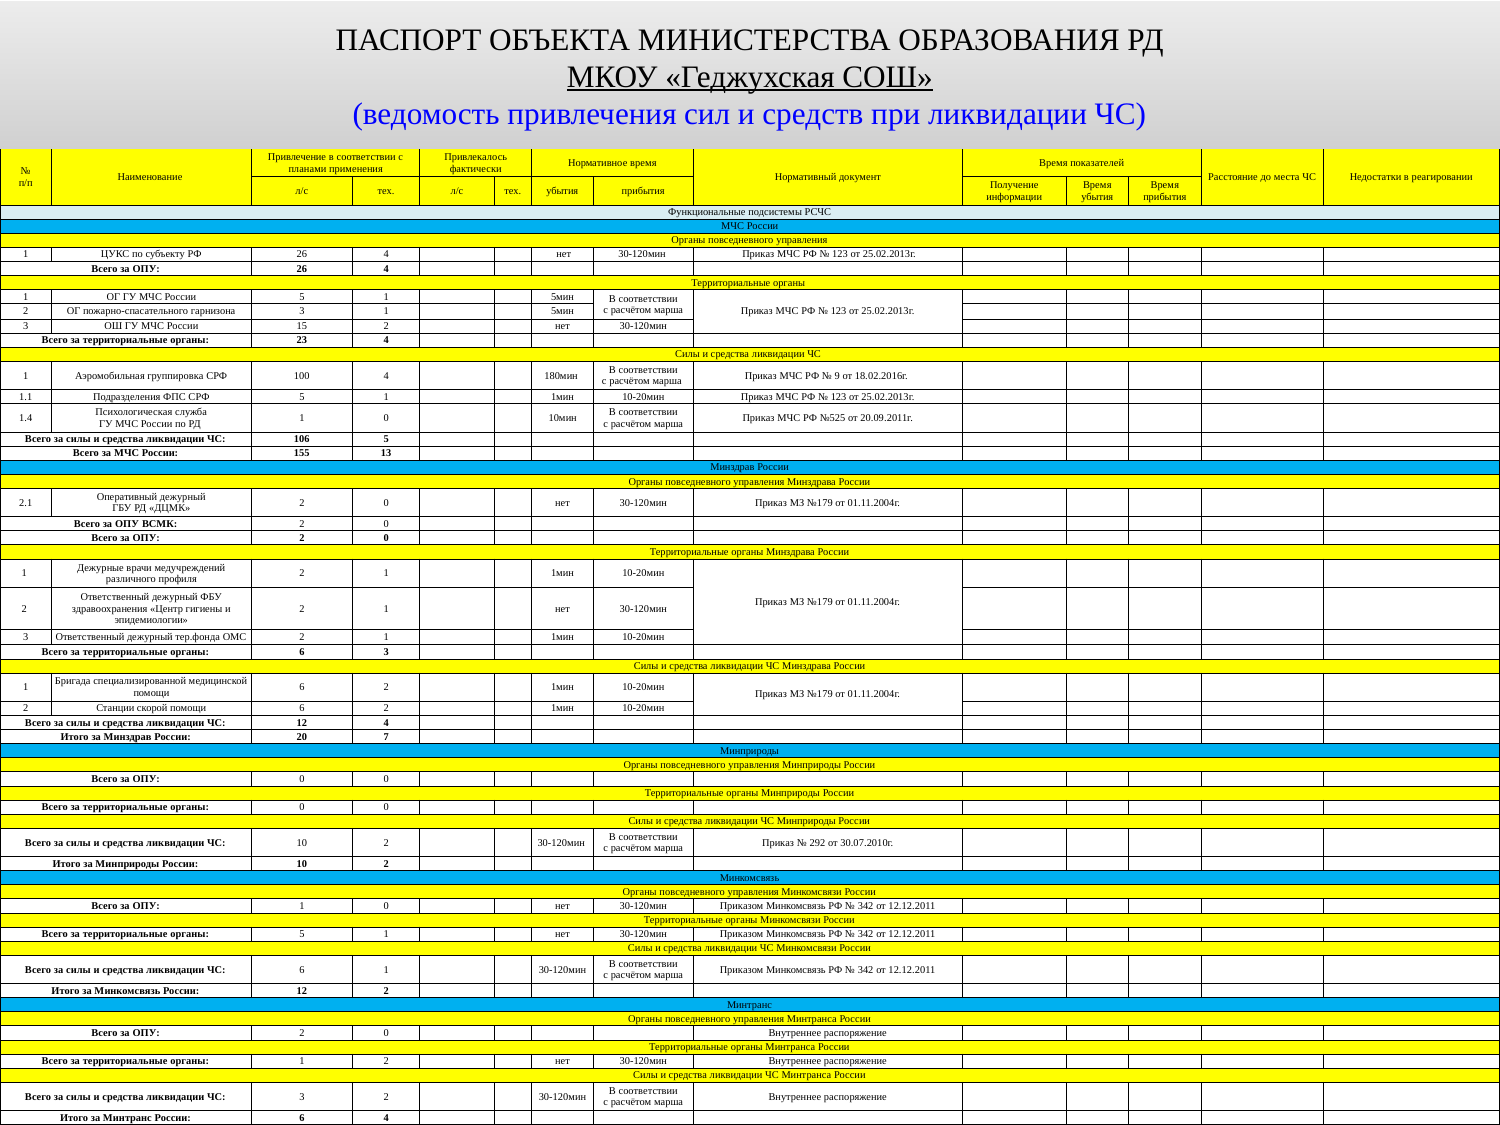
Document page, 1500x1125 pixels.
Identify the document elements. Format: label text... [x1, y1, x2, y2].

table_cell [420, 404, 494, 432]
table_cell [1324, 404, 1499, 432]
table_cell Внутреннее распоряжение [694, 1026, 962, 1040]
table_cell 2 [252, 630, 352, 644]
table_cell [1067, 447, 1128, 460]
table_cell 1мин [532, 702, 593, 715]
table_cell [495, 248, 531, 261]
table_cell 7 [353, 730, 419, 743]
table_cell 6 [252, 1111, 352, 1124]
table_cell [1324, 290, 1499, 303]
table_cell [420, 447, 494, 460]
table_cell [1129, 674, 1201, 701]
table_cell Всего за МЧС России: [1, 447, 251, 460]
table_cell Всего за территориальные органы: [1, 801, 251, 814]
table_cell 20 [252, 730, 352, 743]
table_cell 30-120мин [594, 320, 693, 333]
table_cell [532, 772, 593, 786]
table_cell 2 [252, 531, 352, 544]
table_cell Всего за ОПУ: [1, 899, 251, 913]
table_cell [420, 517, 494, 530]
table_cell 10 [252, 829, 352, 856]
table_cell [420, 928, 494, 941]
table_cell [1202, 560, 1323, 587]
table_cell [1067, 390, 1128, 403]
table_cell [1067, 433, 1128, 446]
table_cell Органы повседневного управления Минтранса России [1, 1012, 1499, 1025]
table_cell 6 [252, 674, 352, 701]
table_cell [1324, 588, 1499, 629]
table_cell [1324, 829, 1499, 856]
table_cell Всего за ОПУ: [1, 772, 251, 786]
table_cell [420, 304, 494, 319]
table_cell [1202, 248, 1323, 261]
table_cell Всего за силы и средства ликвидации ЧС: [1, 829, 251, 856]
table_cell [1129, 588, 1201, 629]
table_cell [963, 801, 1066, 814]
table_header Привлечение в соответствии с планами применения [252, 149, 419, 176]
table_cell 10мин [532, 404, 593, 432]
table_cell [963, 772, 1066, 786]
table_cell В соответствии с расчётом марша [594, 1083, 693, 1110]
table_cell [594, 334, 693, 347]
table_cell [420, 560, 494, 587]
table_cell [495, 290, 531, 303]
table_cell 1 [353, 290, 419, 303]
table_cell 3 [1, 320, 51, 333]
table_cell 1.1 [1, 390, 51, 403]
table_cell 1 [353, 390, 419, 403]
table_cell Время прибытия [1129, 177, 1201, 205]
table_cell [420, 1055, 494, 1068]
table_cell 1мин [532, 390, 593, 403]
table_cell [963, 1083, 1066, 1110]
table_cell 1 [353, 956, 419, 983]
table_cell [1067, 531, 1128, 544]
table_cell [963, 320, 1066, 333]
table_cell [694, 801, 962, 814]
table_cell Всего за ОПУ: [1, 262, 251, 275]
table_cell [495, 1111, 531, 1124]
table_cell [1202, 517, 1323, 530]
table_cell [1324, 630, 1499, 644]
table_cell [420, 489, 494, 516]
table_cell [420, 801, 494, 814]
table_cell 30-120мин [594, 489, 693, 516]
table_cell [963, 362, 1066, 389]
table_cell [495, 334, 531, 347]
table_cell нет [532, 1055, 593, 1068]
table_cell 1мин [532, 674, 593, 701]
table_cell [1324, 645, 1499, 659]
table_cell [963, 984, 1066, 997]
table_cell 2 [252, 588, 352, 629]
table_cell [1129, 928, 1201, 941]
table_cell [495, 1055, 531, 1068]
table_cell 30-120мин [532, 829, 593, 856]
table_cell ЦУКС по субъекту РФ [52, 248, 251, 261]
table_cell [495, 517, 531, 530]
table_cell [1067, 1111, 1128, 1124]
table_cell [1129, 290, 1201, 303]
table_cell [420, 857, 494, 870]
table_cell [1202, 956, 1323, 983]
table_cell нет [532, 489, 593, 516]
table_cell Минкомсвязь [1, 871, 1499, 884]
table_cell [420, 531, 494, 544]
table_cell [532, 433, 593, 446]
table_cell [694, 447, 962, 460]
table_cell [532, 1026, 593, 1040]
table_cell 1мин [532, 560, 593, 587]
table_cell 3 [252, 1083, 352, 1110]
table_cell [1067, 645, 1128, 659]
table_cell [963, 1026, 1066, 1040]
table_cell 26 [252, 248, 352, 261]
table_cell [1324, 447, 1499, 460]
table_cell [495, 730, 531, 743]
table_cell [1324, 1055, 1499, 1068]
table_cell [1067, 304, 1128, 319]
table_cell [420, 1111, 494, 1124]
table_cell 1 [1, 290, 51, 303]
table_cell [1129, 433, 1201, 446]
table_cell [420, 899, 494, 913]
table_cell [594, 531, 693, 544]
table_cell [420, 730, 494, 743]
table_cell Территориальные органы [1, 276, 1499, 289]
table_cell Оперативный дежурный ГБУ РД «ДЦМК» [52, 489, 251, 516]
table_cell 1 [353, 630, 419, 644]
table_cell [1324, 1111, 1499, 1124]
table_cell [1202, 630, 1323, 644]
table_cell 1.4 [1, 404, 51, 432]
table_cell [495, 702, 531, 715]
table_cell Время убытия [1067, 177, 1128, 205]
table_cell [694, 517, 962, 530]
table_cell [1202, 304, 1323, 319]
table_cell 15 [252, 320, 352, 333]
table_cell [1129, 447, 1201, 460]
table_cell [495, 362, 531, 389]
table_cell [1324, 956, 1499, 983]
table_cell 1 [1, 560, 51, 587]
table_cell 30-120мин [532, 956, 593, 983]
table_cell [1202, 984, 1323, 997]
table_cell [963, 702, 1066, 715]
table_cell [1129, 304, 1201, 319]
table_cell нет [532, 588, 593, 629]
table_cell [694, 857, 962, 870]
table_cell Дежурные врачи медучреждений различного профиля [52, 560, 251, 587]
table_cell [1129, 984, 1201, 997]
table_cell Внутреннее распоряжение [694, 1083, 962, 1110]
table_cell [495, 304, 531, 319]
table_cell [1324, 362, 1499, 389]
table_cell [1129, 645, 1201, 659]
table_cell Подразделения ФПС СРФ [52, 390, 251, 403]
table_header Расстояние до места ЧС [1202, 149, 1323, 205]
table_cell [1067, 362, 1128, 389]
table_cell [1129, 362, 1201, 389]
table_cell 0 [353, 489, 419, 516]
table_cell [963, 956, 1066, 983]
table_cell [420, 772, 494, 786]
table_cell [532, 857, 593, 870]
table_cell Территориальные органы Минтранса России [1, 1041, 1499, 1054]
table_cell Органы повседневного управления Минприроды России [1, 758, 1499, 771]
table_cell [495, 984, 531, 997]
table_cell [1129, 702, 1201, 715]
table_cell [963, 560, 1066, 587]
table_cell Бригада специализированной медицинской помощи [52, 674, 251, 701]
table_cell Всего за ОПУ: [1, 1026, 251, 1040]
table_cell [694, 984, 962, 997]
table_cell [1129, 489, 1201, 516]
table_cell Органы повседневного управления Минздрава России [1, 475, 1499, 488]
table_cell [1067, 801, 1128, 814]
table_cell [1202, 334, 1323, 347]
table_cell 1 [252, 1055, 352, 1068]
table_cell [1324, 433, 1499, 446]
table_cell Ответственный дежурный тер.фонда ОМС [52, 630, 251, 644]
table_cell [495, 674, 531, 701]
table_cell Приказом Минкомсвязь РФ № 342 от 12.12.2011 [694, 899, 962, 913]
table_cell [1129, 390, 1201, 403]
table_header № п/п [1, 149, 51, 205]
table_cell [1324, 984, 1499, 997]
table_cell [1129, 517, 1201, 530]
table_cell 4 [353, 248, 419, 261]
table_cell [1202, 1055, 1323, 1068]
table_cell [532, 645, 593, 659]
table_cell 2 [252, 517, 352, 530]
table_cell 5 [252, 390, 352, 403]
table_cell [532, 517, 593, 530]
table_cell В соответствии с расчётом марша [594, 290, 693, 319]
table_cell [694, 334, 962, 347]
table_cell [963, 645, 1066, 659]
table_cell убытия [532, 177, 593, 205]
table_header Время показателей [963, 149, 1201, 176]
table_cell 2 [252, 560, 352, 587]
table_cell [1324, 899, 1499, 913]
table_cell 5мин [532, 290, 593, 303]
table_cell [1067, 1055, 1128, 1068]
table_cell ОГ пожарно-спасательного гарнизона [52, 304, 251, 319]
table_cell [1129, 899, 1201, 913]
table_cell 1 [353, 588, 419, 629]
table_cell [420, 1083, 494, 1110]
table_cell 4 [353, 1111, 419, 1124]
table_cell [1202, 674, 1323, 701]
table_cell 1 [1, 674, 51, 701]
table_cell 30-120мин [594, 1055, 693, 1068]
table_cell [532, 716, 593, 729]
table_cell [963, 588, 1066, 629]
table_cell Силы и средства ликвидации ЧС Минтранса России [1, 1069, 1499, 1082]
table_cell [1324, 320, 1499, 333]
table_cell [532, 1111, 593, 1124]
table_cell 23 [252, 334, 352, 347]
table_cell 10-20мин [594, 702, 693, 715]
table_cell тех. [353, 177, 419, 205]
table_cell [532, 730, 593, 743]
table_cell Территориальные органы Минздрава России [1, 545, 1499, 559]
table_cell 2 [1, 702, 51, 715]
table_cell Минздрав России [1, 461, 1499, 474]
table_cell [1129, 1083, 1201, 1110]
table_cell [694, 730, 962, 743]
table_cell [694, 645, 962, 659]
table_header Недостатки в реагировании [1324, 149, 1499, 205]
table_cell [1067, 248, 1128, 261]
table_cell [1202, 772, 1323, 786]
table_cell [694, 716, 962, 729]
table_cell [963, 404, 1066, 432]
table_cell [594, 1026, 693, 1040]
table_cell 2 [252, 489, 352, 516]
table_cell [1324, 1083, 1499, 1110]
table_cell Станции скорой помощи [52, 702, 251, 715]
table_cell [694, 531, 962, 544]
table_cell [1202, 447, 1323, 460]
table_cell 2 [353, 674, 419, 701]
table_cell 3 [252, 304, 352, 319]
table_cell [1067, 956, 1128, 983]
table_cell В соответствии с расчётом марша [594, 404, 693, 432]
table_cell [594, 730, 693, 743]
table_cell Приказ МЧС РФ № 9 от 18.02.2016г. [694, 362, 962, 389]
table_cell [1067, 730, 1128, 743]
table_cell [963, 630, 1066, 644]
table_cell Всего за территориальные органы: [1, 645, 251, 659]
table_cell [420, 362, 494, 389]
table_cell [963, 928, 1066, 941]
table_cell 3 [353, 645, 419, 659]
table_cell [1324, 262, 1499, 275]
table_cell 2 [353, 1083, 419, 1110]
table_cell [495, 1026, 531, 1040]
table_cell [1129, 829, 1201, 856]
table_cell Всего за ОПУ: [1, 531, 251, 544]
table_cell [1129, 716, 1201, 729]
table_cell [963, 262, 1066, 275]
table_cell 106 [252, 433, 352, 446]
table_cell Минприроды [1, 744, 1499, 757]
table_cell Приказ МЗ №179 от 01.11.2004г. [694, 674, 962, 715]
table_cell прибытия [594, 177, 693, 205]
table_cell В соответствии с расчётом марша [594, 956, 693, 983]
table_cell Органы повседневного управления Минкомсвязи России [1, 885, 1499, 898]
table_cell [420, 1026, 494, 1040]
table_cell 155 [252, 447, 352, 460]
table_cell [1202, 730, 1323, 743]
table_cell 0 [353, 517, 419, 530]
table_cell [1129, 404, 1201, 432]
table_cell 0 [252, 772, 352, 786]
table_cell [594, 772, 693, 786]
table_cell [1067, 829, 1128, 856]
table_cell 1 [1, 248, 51, 261]
table_cell [1202, 899, 1323, 913]
table_cell 30-120мин [532, 1083, 593, 1110]
table_cell Итого за Минздрав России: [1, 730, 251, 743]
table_cell [495, 716, 531, 729]
table_cell Аэромобильная группировка СРФ [52, 362, 251, 389]
table_cell [1129, 560, 1201, 587]
table_cell 1 [252, 404, 352, 432]
table_cell [694, 772, 962, 786]
table_cell [1202, 262, 1323, 275]
table_cell [1202, 362, 1323, 389]
table_cell В соответствии с расчётом марша [594, 829, 693, 856]
table_cell нет [532, 248, 593, 261]
table_cell [1202, 857, 1323, 870]
table_cell 1 [353, 304, 419, 319]
table_cell Приказ № 292 от 30.07.2010г. [694, 829, 962, 856]
table_cell [495, 447, 531, 460]
table_cell [1067, 630, 1128, 644]
table_cell Психологическая служба ГУ МЧС России по РД [52, 404, 251, 432]
table_cell 30-120мин [594, 928, 693, 941]
table_header Нормативное время [532, 149, 693, 176]
table_cell [495, 262, 531, 275]
table_cell [963, 857, 1066, 870]
table_cell [1202, 928, 1323, 941]
table_cell [963, 304, 1066, 319]
table_cell 2 [353, 984, 419, 997]
table_cell [420, 702, 494, 715]
table_cell 10-20мин [594, 390, 693, 403]
table_cell [420, 262, 494, 275]
table_cell [420, 716, 494, 729]
table_cell [420, 956, 494, 983]
table_cell [1129, 334, 1201, 347]
table_cell Итого за Минприроды России: [1, 857, 251, 870]
table_cell [495, 928, 531, 941]
table_cell [963, 447, 1066, 460]
table_cell [420, 829, 494, 856]
table_cell [1324, 928, 1499, 941]
table_header Нормативный документ [694, 149, 962, 205]
table_cell 10-20мин [594, 674, 693, 701]
table_cell [694, 1111, 962, 1124]
table_cell [532, 801, 593, 814]
table_cell [1067, 984, 1128, 997]
table_cell 10-20мин [594, 630, 693, 644]
table_cell 6 [252, 645, 352, 659]
table_cell [1067, 899, 1128, 913]
table_cell [1067, 334, 1128, 347]
table_cell 0 [353, 772, 419, 786]
table_cell Всего за ОПУ ВСМК: [1, 517, 251, 530]
table_cell [420, 674, 494, 701]
table_cell 5 [252, 290, 352, 303]
table_cell [1067, 716, 1128, 729]
table_cell 2 [353, 1055, 419, 1068]
table_cell [1202, 320, 1323, 333]
table_cell [1202, 588, 1323, 629]
table_cell [495, 899, 531, 913]
table_cell [694, 262, 962, 275]
table_cell [594, 645, 693, 659]
table_cell Всего за силы и средства ликвидации ЧС: [1, 1083, 251, 1110]
table_cell 4 [353, 716, 419, 729]
table_cell Внутреннее распоряжение [694, 1055, 962, 1068]
table_cell [963, 433, 1066, 446]
table_cell [1202, 390, 1323, 403]
table_cell [1324, 334, 1499, 347]
table_cell [1324, 857, 1499, 870]
table_cell [1202, 290, 1323, 303]
table_cell [1129, 531, 1201, 544]
table_cell нет [532, 320, 593, 333]
table_cell 3 [1, 630, 51, 644]
table_cell [694, 433, 962, 446]
table_cell [532, 531, 593, 544]
table_cell [1129, 1111, 1201, 1124]
table_cell [594, 447, 693, 460]
table_cell [420, 433, 494, 446]
table_cell [420, 290, 494, 303]
table_header Наименование [52, 149, 251, 205]
table_cell Приказ МЧС РФ № 123 от 25.02.2013г. [694, 390, 962, 403]
table_cell [1067, 290, 1128, 303]
table_cell 0 [353, 801, 419, 814]
table_cell Силы и средства ликвидации ЧС Минздрава России [1, 660, 1499, 673]
table_cell [963, 730, 1066, 743]
table_cell 12 [252, 984, 352, 997]
table_cell [1324, 702, 1499, 715]
table_cell [963, 716, 1066, 729]
table_cell В соответствии с расчётом марша [594, 362, 693, 389]
table_cell 10 [252, 857, 352, 870]
table_cell Получение информации [963, 177, 1066, 205]
table_cell [594, 801, 693, 814]
table_cell [963, 390, 1066, 403]
table_cell 5мин [532, 304, 593, 319]
table_cell 4 [353, 362, 419, 389]
table_cell [963, 531, 1066, 544]
table_cell [1202, 404, 1323, 432]
table_cell 10-20мин [594, 560, 693, 587]
table_cell Итого за Минтранс России: [1, 1111, 251, 1124]
table_cell [1067, 928, 1128, 941]
table_cell [1202, 433, 1323, 446]
table_cell [963, 489, 1066, 516]
table_cell [1202, 1083, 1323, 1110]
table_cell [1067, 404, 1128, 432]
table_cell 26 [252, 262, 352, 275]
table_cell [1324, 730, 1499, 743]
table_cell [1202, 531, 1323, 544]
table_cell [1324, 716, 1499, 729]
table_cell Приказ МЗ №179 от 01.11.2004г. [694, 560, 962, 644]
table_cell 0 [353, 531, 419, 544]
table_cell [1324, 517, 1499, 530]
table_cell 1 [252, 899, 352, 913]
table_cell [420, 334, 494, 347]
table_cell [420, 630, 494, 644]
table_cell [420, 645, 494, 659]
table_cell [495, 320, 531, 333]
table_cell [1067, 1026, 1128, 1040]
table_cell [963, 1111, 1066, 1124]
table_cell Всего за территориальные органы: [1, 928, 251, 941]
table_cell [1202, 1111, 1323, 1124]
table_cell [594, 1111, 693, 1124]
table_cell [532, 262, 593, 275]
table_cell 2.1 [1, 489, 51, 516]
table_cell [594, 262, 693, 275]
table_cell [420, 390, 494, 403]
table_cell 100 [252, 362, 352, 389]
table_cell [1202, 1026, 1323, 1040]
table_cell [1324, 304, 1499, 319]
table_cell [1129, 1055, 1201, 1068]
table_cell [1324, 489, 1499, 516]
table_cell Всего за территориальные органы: [1, 334, 251, 347]
table_cell [495, 489, 531, 516]
table_cell [1067, 674, 1128, 701]
table_cell 1 [353, 928, 419, 941]
table_cell [963, 674, 1066, 701]
table_cell [1324, 390, 1499, 403]
table_cell [963, 290, 1066, 303]
table_cell Силы и средства ликвидации ЧС Минприроды России [1, 815, 1499, 828]
table_cell [1129, 956, 1201, 983]
table_cell [420, 984, 494, 997]
table_cell Органы повседневного управления [1, 234, 1499, 247]
table_cell [420, 588, 494, 629]
table_cell [1129, 1026, 1201, 1040]
table_cell [1067, 772, 1128, 786]
table_cell Приказ МЧС РФ №525 от 20.09.2011г. [694, 404, 962, 432]
table_header Привлекалось фактически [420, 149, 531, 176]
table_cell [1324, 801, 1499, 814]
table_cell 12 [252, 716, 352, 729]
text_box ПАСПОРТ ОБЪЕКТА МИНИСТЕРСТВА ОБРАЗОВАНИЯ РД МКОУ «Геджухская СОШ» (ведомость привлечения сил и средств при ликвидации ЧС) [0, 1, 1500, 149]
table_cell Функциональные подсистемы РСЧС [1, 206, 1499, 219]
table_cell 0 [353, 404, 419, 432]
table_cell л/с [252, 177, 352, 205]
table_cell [495, 433, 531, 446]
table_cell [1129, 801, 1201, 814]
table_cell 2 [252, 1026, 352, 1040]
table_cell [594, 716, 693, 729]
table_cell [1202, 801, 1323, 814]
table_cell [1067, 262, 1128, 275]
table_cell [963, 829, 1066, 856]
table_cell 2 [1, 304, 51, 319]
table_cell [495, 801, 531, 814]
table_cell 13 [353, 447, 419, 460]
table_cell [495, 390, 531, 403]
table_cell нет [532, 899, 593, 913]
table_cell 1мин [532, 630, 593, 644]
table_cell Приказом Минкомсвязь РФ № 342 от 12.12.2011 [694, 928, 962, 941]
table_cell [532, 984, 593, 997]
table_cell 0 [353, 1026, 419, 1040]
table_cell Всего за территориальные органы: [1, 1055, 251, 1068]
table_cell [1067, 1083, 1128, 1110]
table_cell 2 [353, 320, 419, 333]
table_cell [1324, 531, 1499, 544]
table_cell Всего за силы и средства ликвидации ЧС: [1, 956, 251, 983]
table_cell [1202, 716, 1323, 729]
table_cell [1129, 262, 1201, 275]
table_cell 4 [353, 334, 419, 347]
table_cell Территориальные органы Минкомсвязи России [1, 914, 1499, 927]
table_cell [1067, 702, 1128, 715]
table_cell [1129, 320, 1201, 333]
table_cell ОШ ГУ МЧС России [52, 320, 251, 333]
table_cell Силы и средства ликвидации ЧС Минкомсвязи России [1, 942, 1499, 955]
table_cell 30-120мин [594, 899, 693, 913]
table_cell 4 [353, 262, 419, 275]
table_cell 30-120мин [594, 588, 693, 629]
table_cell [420, 248, 494, 261]
table_cell [1129, 730, 1201, 743]
table_cell [594, 857, 693, 870]
table_cell [1324, 560, 1499, 587]
table_cell л/с [420, 177, 494, 205]
table_cell Силы и средства ликвидации ЧС [1, 348, 1499, 361]
table_cell [1324, 674, 1499, 701]
table_cell [1067, 320, 1128, 333]
table_cell Приказом Минкомсвязь РФ № 342 от 12.12.2011 [694, 956, 962, 983]
table_cell 2 [1, 588, 51, 629]
table_cell [1067, 560, 1128, 587]
table_cell Территориальные органы Минприроды России [1, 787, 1499, 800]
table_cell 30-120мин [594, 248, 693, 261]
table_cell Итого за Минкомсвязь России: [1, 984, 251, 997]
table_cell 6 [252, 702, 352, 715]
table_cell Минтранс [1, 998, 1499, 1011]
table_cell ОГ ГУ МЧС России [52, 290, 251, 303]
table_cell [532, 447, 593, 460]
table_cell 2 [353, 829, 419, 856]
table_cell [1202, 702, 1323, 715]
table_cell [495, 829, 531, 856]
table_cell [495, 772, 531, 786]
table_cell [963, 334, 1066, 347]
table_cell [495, 645, 531, 659]
table_cell 0 [353, 899, 419, 913]
table_cell 1 [1, 362, 51, 389]
table_cell [963, 517, 1066, 530]
table_cell 2 [353, 702, 419, 715]
table_cell [1067, 517, 1128, 530]
table_cell [1202, 645, 1323, 659]
table_cell Всего за силы и средства ликвидации ЧС: [1, 716, 251, 729]
table_cell [1202, 489, 1323, 516]
table_cell [594, 984, 693, 997]
table_cell Ответственный дежурный ФБУ здравоохранения «Центр гигиены и эпидемиологии» [52, 588, 251, 629]
table_cell [1129, 772, 1201, 786]
table_cell [594, 433, 693, 446]
table_cell Приказ МЧС РФ № 123 от 25.02.2013г. [694, 248, 962, 261]
table_cell 5 [252, 928, 352, 941]
table_cell [1129, 857, 1201, 870]
table_cell [1324, 248, 1499, 261]
table_cell [1202, 829, 1323, 856]
table_cell [495, 531, 531, 544]
table_cell [495, 956, 531, 983]
table_cell [1067, 489, 1128, 516]
table_cell [1067, 588, 1128, 629]
table_cell [1129, 630, 1201, 644]
table_cell нет [532, 928, 593, 941]
table_cell [495, 404, 531, 432]
table_cell [532, 334, 593, 347]
table_cell [495, 857, 531, 870]
table_cell [1324, 1026, 1499, 1040]
table_cell [420, 320, 494, 333]
table_cell 0 [252, 801, 352, 814]
table_cell 6 [252, 956, 352, 983]
table_cell тех. [495, 177, 531, 205]
table_cell Приказ МЗ №179 от 01.11.2004г. [694, 489, 962, 516]
table_cell [963, 248, 1066, 261]
table_cell [495, 560, 531, 587]
table_cell [1067, 857, 1128, 870]
table_cell [1324, 772, 1499, 786]
table_cell [495, 630, 531, 644]
table_cell [495, 1083, 531, 1110]
table_cell [963, 1055, 1066, 1068]
table_cell [1129, 248, 1201, 261]
table_cell 180мин [532, 362, 593, 389]
table_cell Приказ МЧС РФ № 123 от 25.02.2013г. [694, 290, 962, 333]
table_cell [594, 517, 693, 530]
table_cell [495, 588, 531, 629]
table_cell 2 [353, 857, 419, 870]
table_cell 1 [353, 560, 419, 587]
table_cell Всего за силы и средства ликвидации ЧС: [1, 433, 251, 446]
table_cell МЧС России [1, 220, 1499, 233]
table_cell [963, 899, 1066, 913]
table_cell 5 [353, 433, 419, 446]
